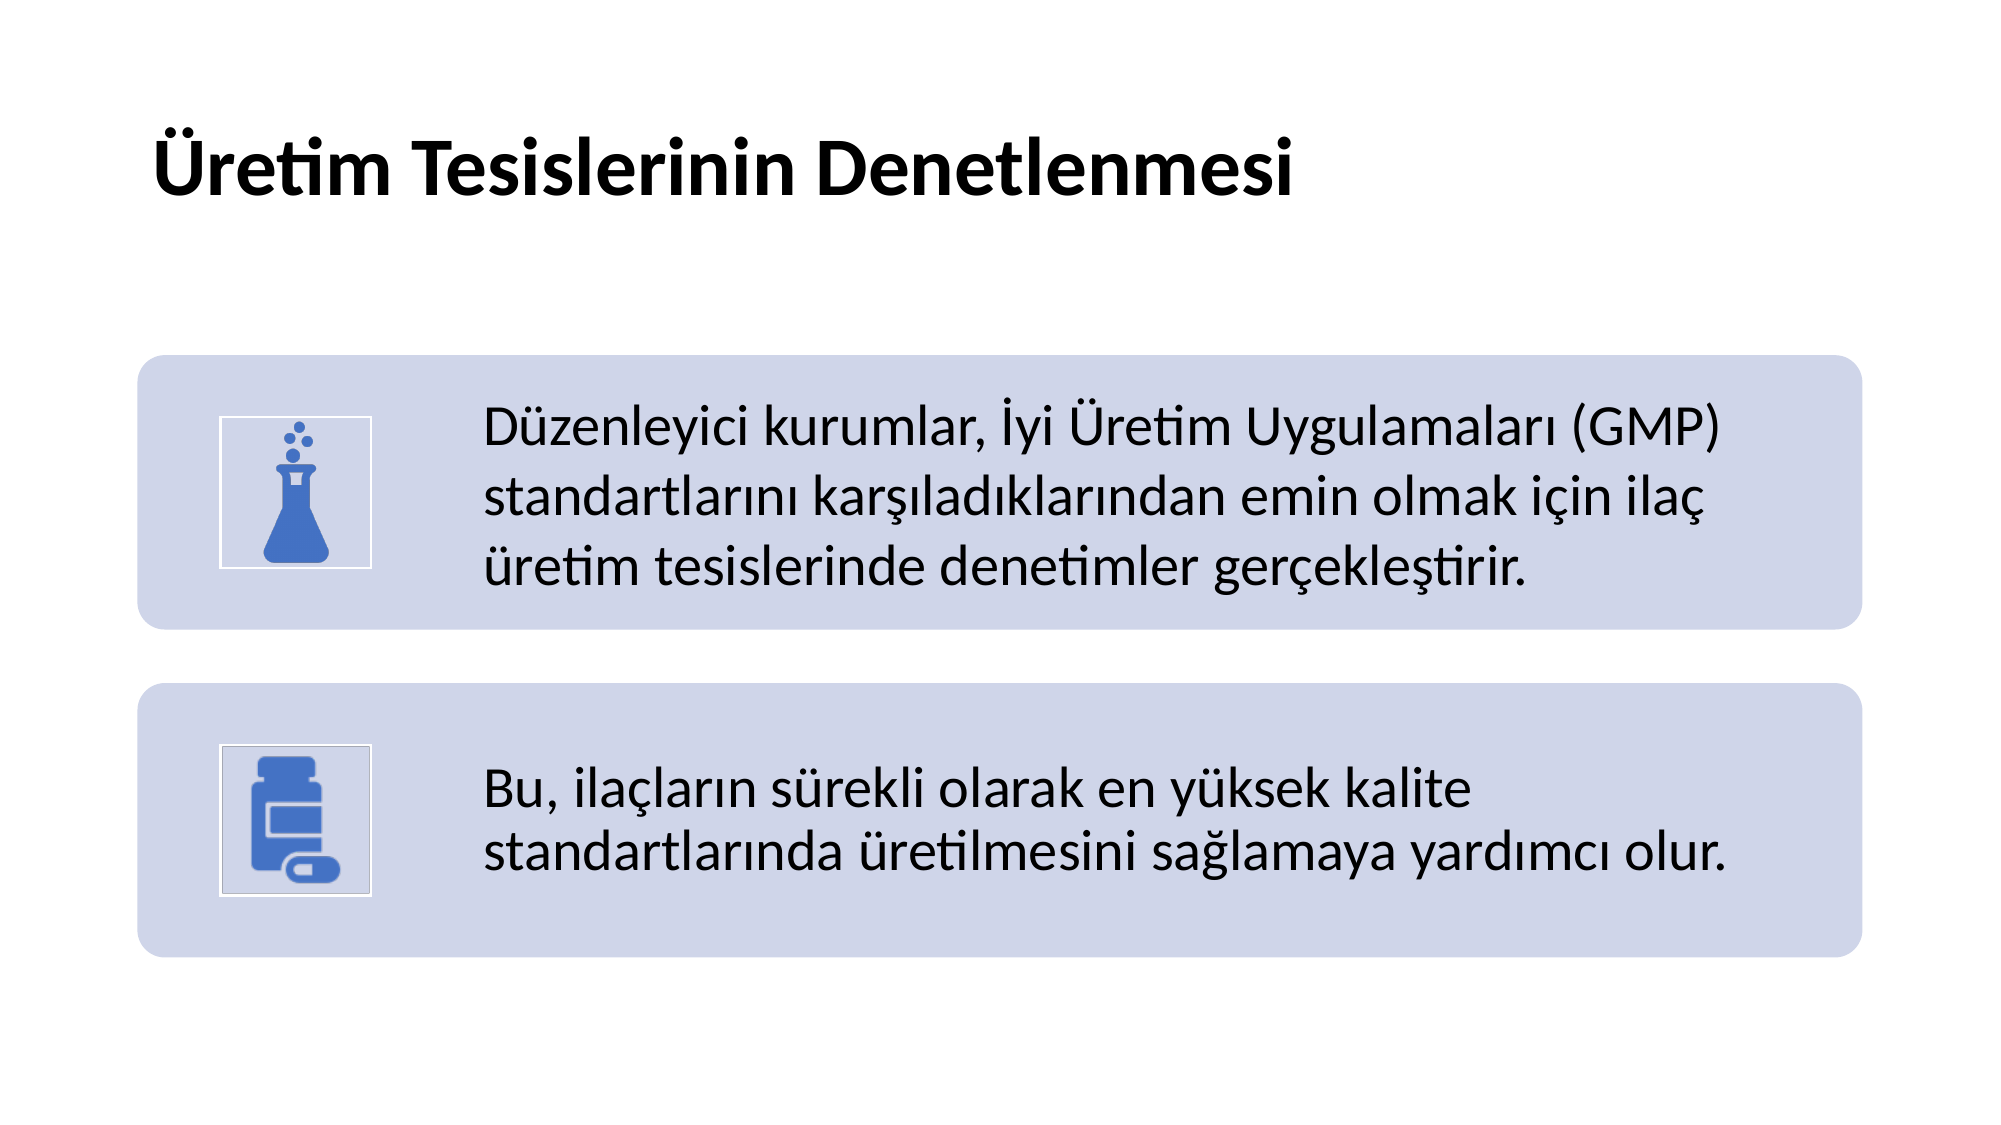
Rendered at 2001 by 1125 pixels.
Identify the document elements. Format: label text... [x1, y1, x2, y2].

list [137, 299, 1863, 1014]
title Üretim Tesislerinin Denetlenmesi [137, 59, 1863, 278]
